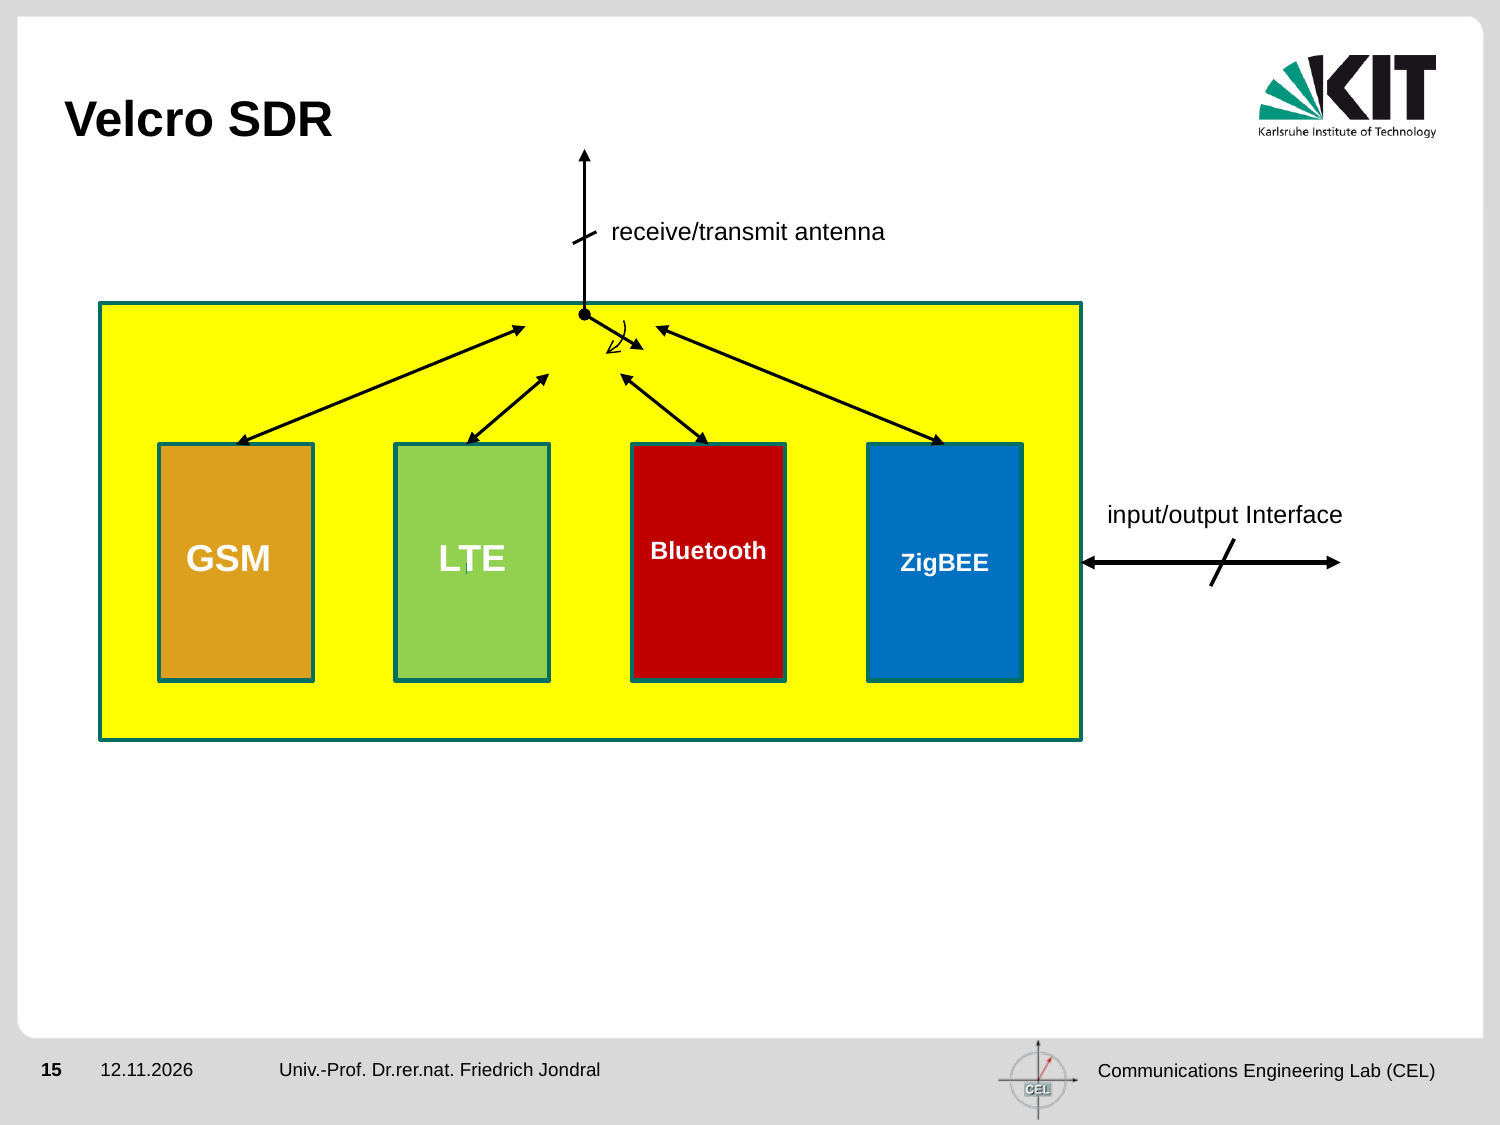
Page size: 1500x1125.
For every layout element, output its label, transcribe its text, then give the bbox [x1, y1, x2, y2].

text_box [619, 373, 709, 445]
picture [0, 0, 1500, 1125]
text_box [235, 325, 526, 445]
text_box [572, 231, 597, 244]
text_box GSM [171, 527, 302, 587]
text_box [630, 454, 787, 683]
text_box [866, 442, 1024, 683]
footer Univ.-Prof. Dr.rer.nat. Friedrich Jondral [279, 1057, 976, 1117]
text_box Bluetooth [631, 527, 786, 572]
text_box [584, 314, 644, 351]
text_box [393, 452, 551, 683]
text_box input/output Interface [1092, 491, 1365, 537]
text_box ZigBEE [879, 538, 1010, 584]
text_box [466, 373, 550, 445]
text_box [98, 301, 1083, 742]
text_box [655, 325, 946, 445]
title Velcro SDR [63, 54, 1199, 148]
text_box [1210, 538, 1235, 587]
text_box [157, 442, 315, 683]
text_box receive/transmit antenna [596, 208, 963, 253]
text_box LTE [407, 527, 538, 587]
